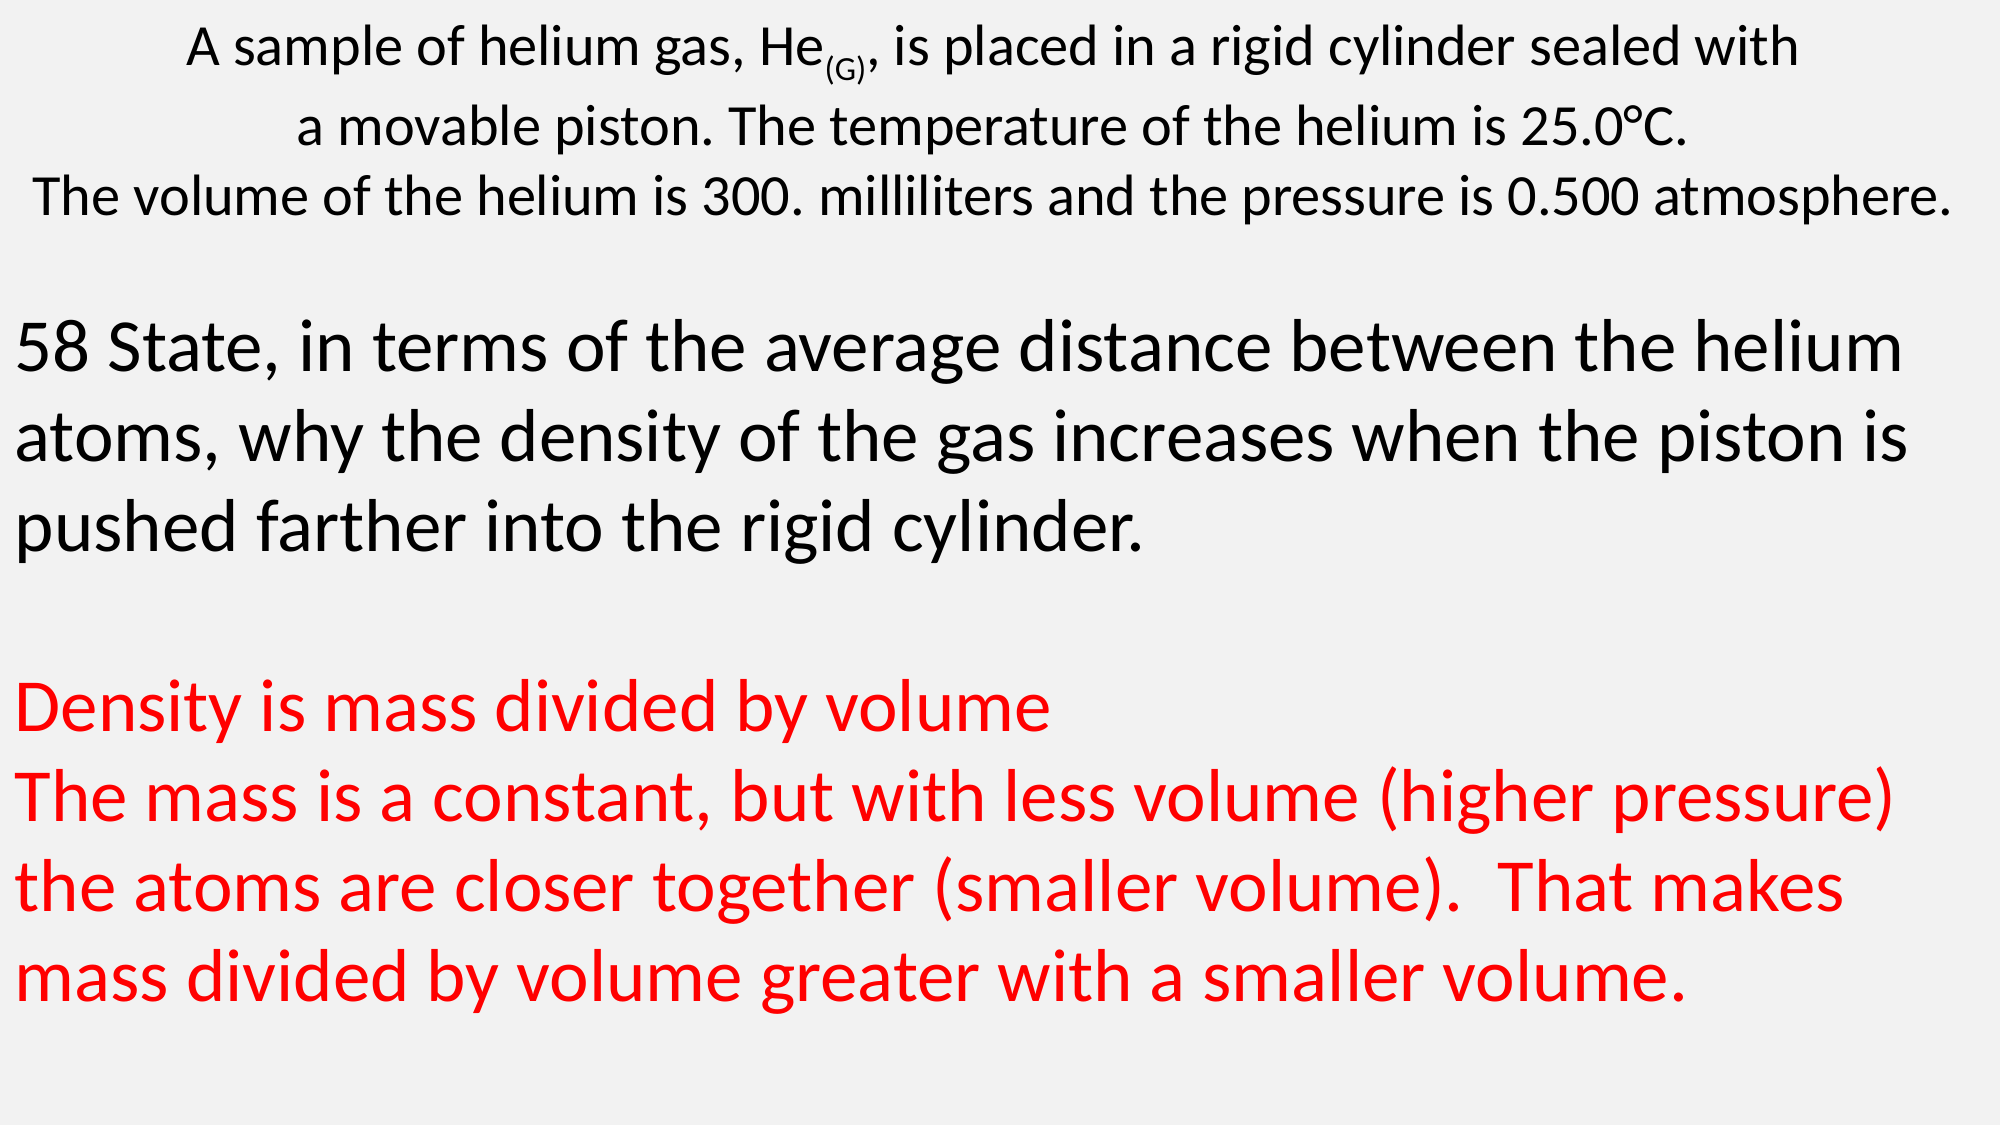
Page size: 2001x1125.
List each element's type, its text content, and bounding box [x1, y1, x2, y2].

text_box A sample of helium gas, He(G), is placed in a rigid cylinder sealed with a movable piston. The temperature of the helium is 25.0°C. The volume of the helium is 300. milliliters and the pressure is 0.500 atmosphere. 58 State, in terms of the average distance between the helium atoms, why the density of the gas increases when the piston is pushed farther into the rigid cylinder. Density is mass divided by volume The mass is a constant, but with less volume (higher pressure) the atoms are closer together (smaller volume). That makes mass divided by volume greater with a smaller volume. [0, 0, 2000, 1025]
